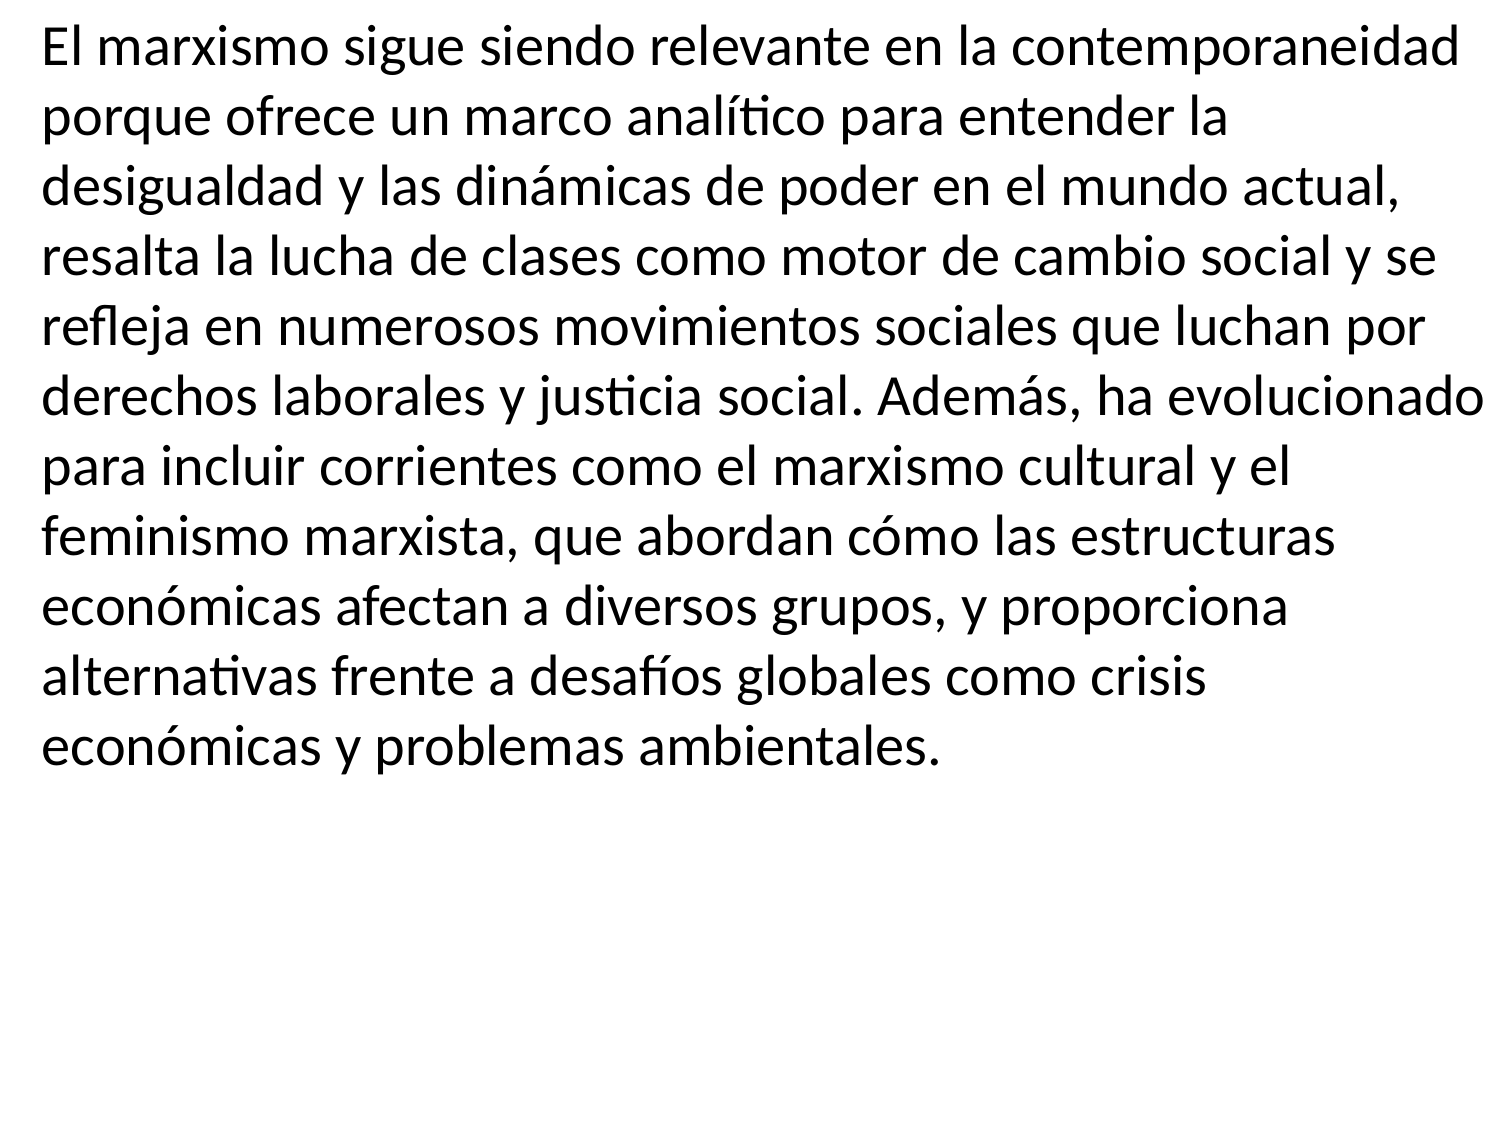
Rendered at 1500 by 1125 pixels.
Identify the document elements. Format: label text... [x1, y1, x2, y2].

text_box El marxismo sigue siendo relevante en la contemporaneidad porque ofrece un marco analítico para entender la desigualdad y las dinámicas de poder en el mundo actual, resalta la lucha de clases como motor de cambio social y se refleja en numerosos movimientos sociales que luchan por derechos laborales y justicia social. Además, ha evolucionado para incluir corrientes como el marxismo cultural y el feminismo marxista, que abordan cómo las estructuras económicas afectan a diversos grupos, y proporciona alternativas frente a desafíos globales como crisis económicas y problemas ambientales. [27, 0, 1500, 785]
